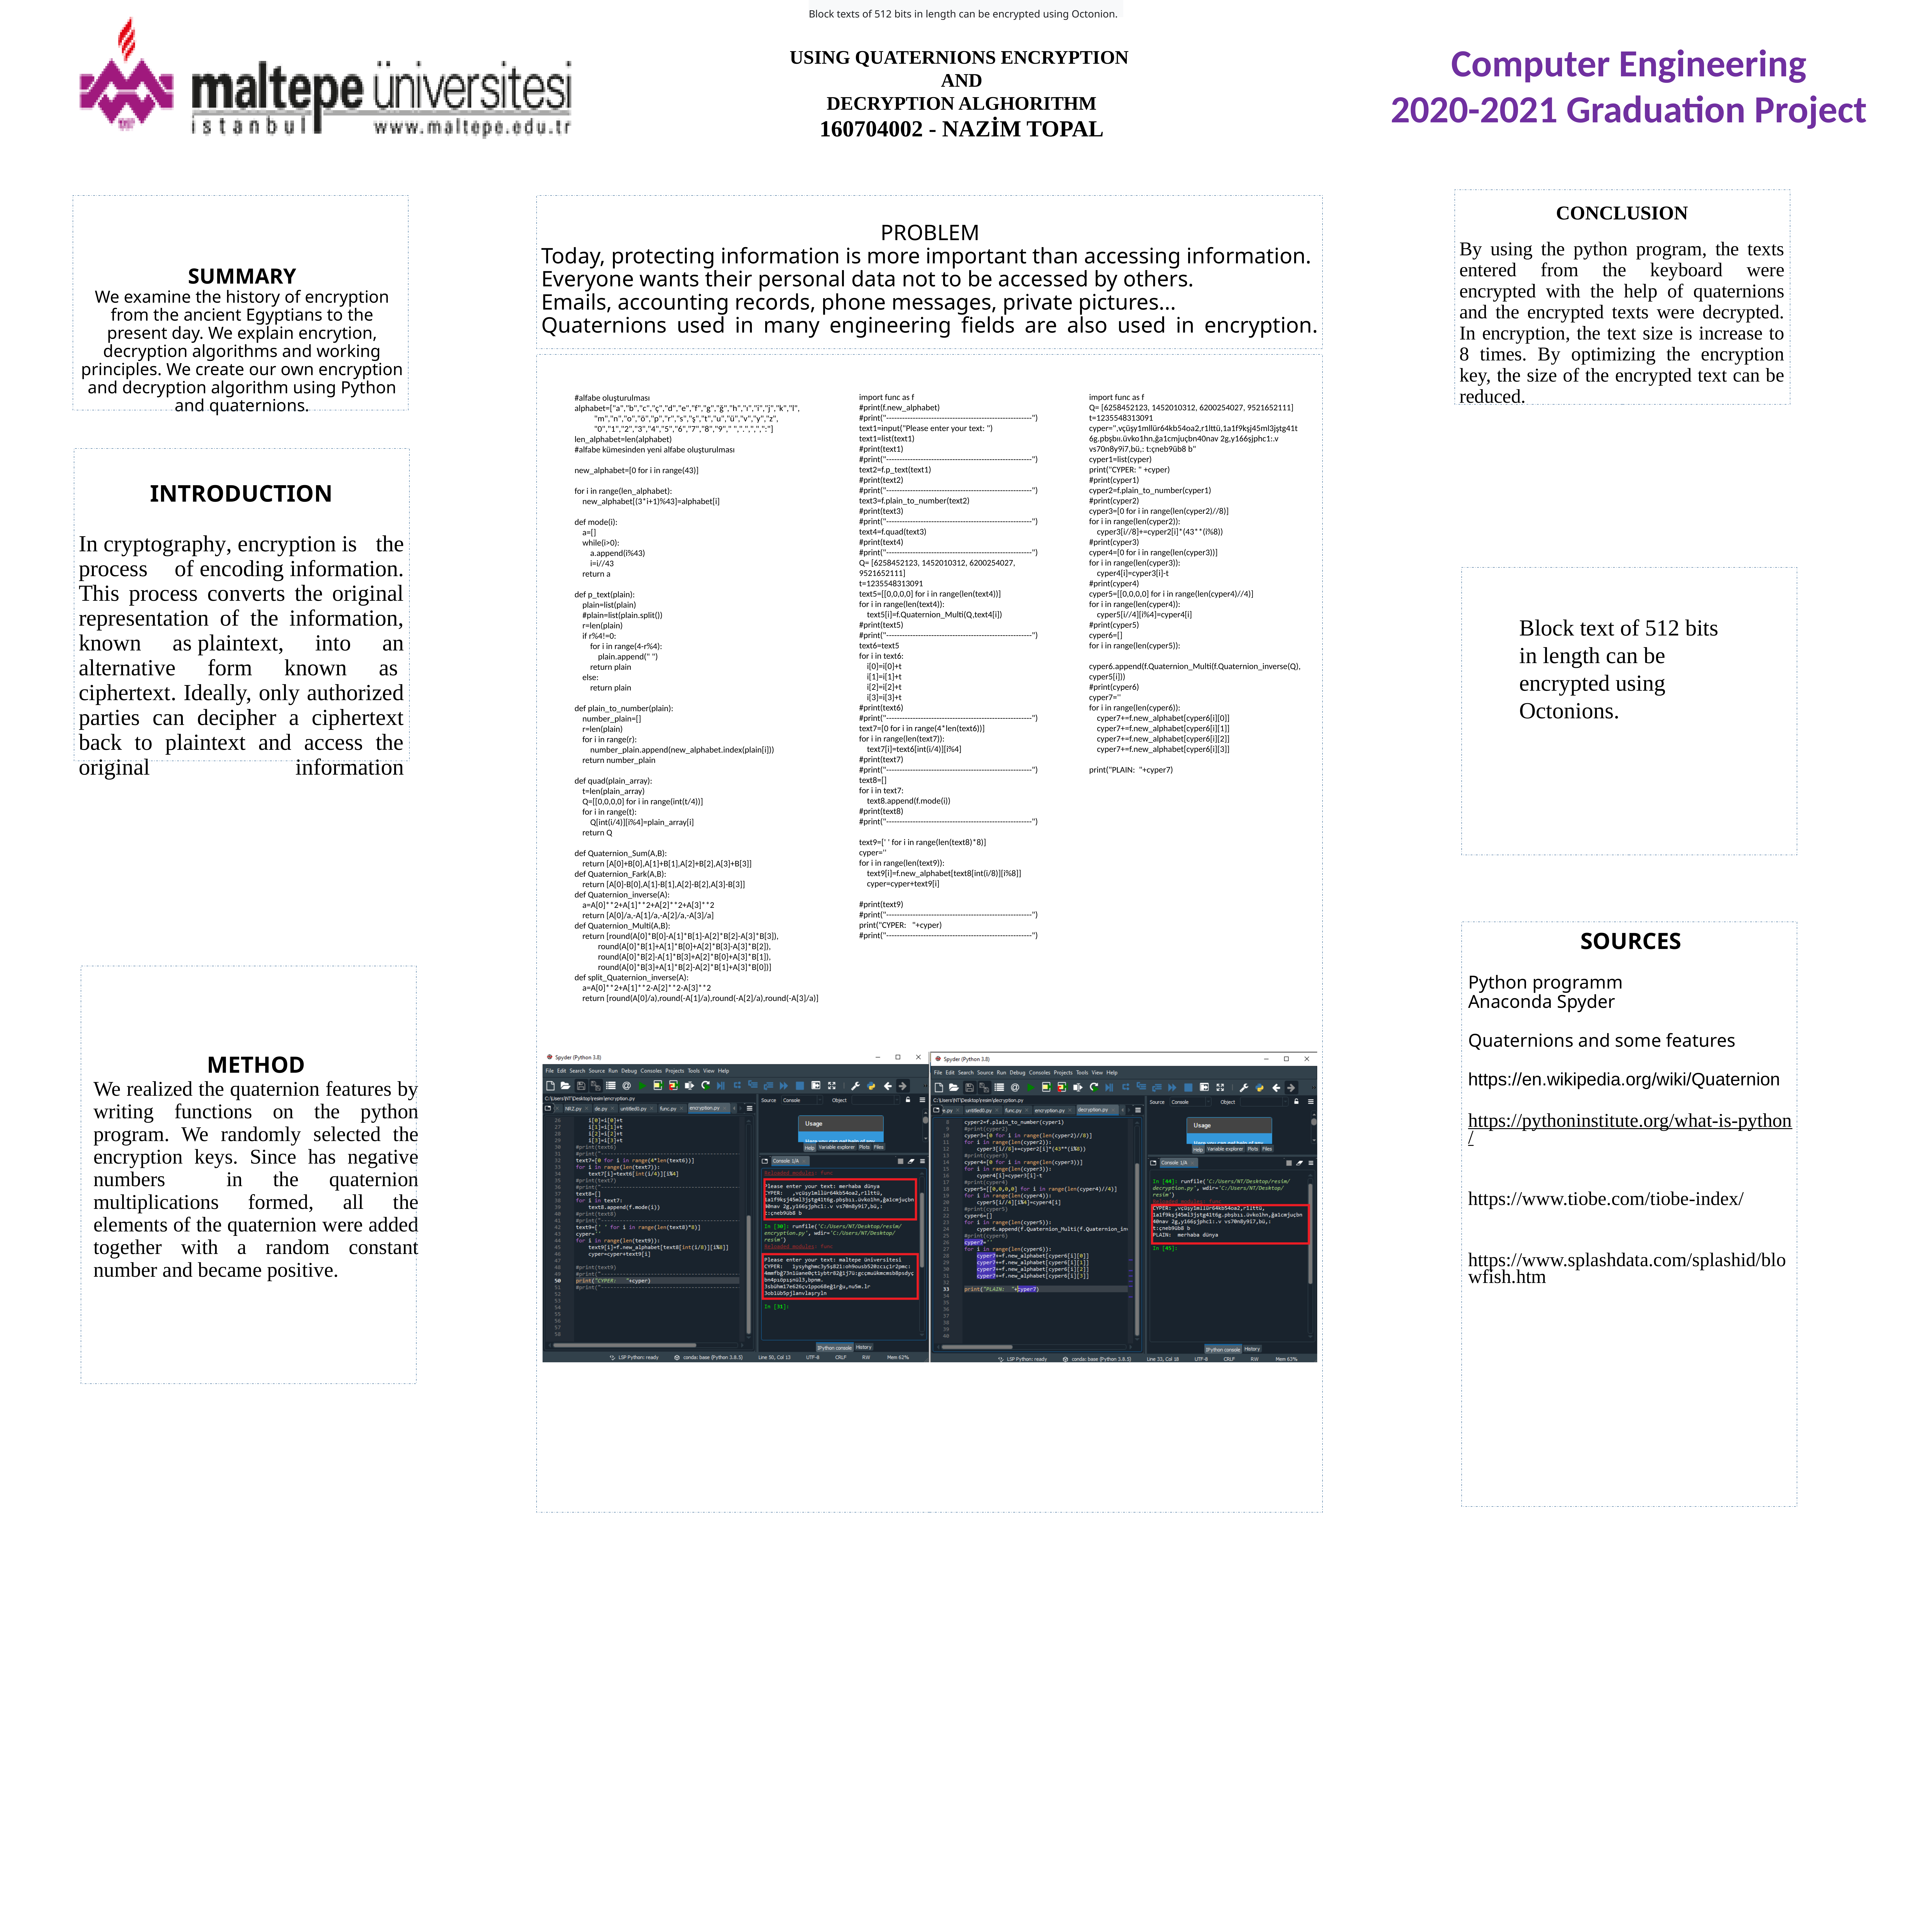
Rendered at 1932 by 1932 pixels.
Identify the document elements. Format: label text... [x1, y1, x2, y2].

text_box METHOD We realized the quaternion features by writing functions on the python program. We randomly selected the encryption keys. Since has negative numbers in the quaternion multiplications formed, all the elements of the quaternion were added together with a random constant number and became positive. [90, 1051, 422, 1709]
text_box Computer Engineering 2020-2021 Graduation Project [1387, 36, 1871, 132]
text_box [73, 195, 408, 410]
text_box CONCLUSION By using the python program, the texts entered from the keyboard were encrypted with the help of quaternions and the encrypted texts were decrypted. In encryption, the text size is increase to 8 times. By optimizing the encryption key, the size of the encrypted text can be reduced. [1456, 405, 1788, 472]
picture [930, 1052, 1317, 1362]
text_box [1461, 567, 1797, 855]
text_box PROBLEM Today, protecting information is more important than accessing information. Everyone wants their personal data not to be accessed by others. Emails, accounting records, phone messages, private pictures... Quaternions used in many engineering fields are also used in encryption. [538, 349, 1322, 354]
picture [543, 1052, 930, 1362]
text_box [1461, 922, 1797, 1507]
text_box #alfabe oluşturulması alphabet=["a","b","c","ç","d","e","f","g","ğ","h","ı","i","j","k","l", "m","n","o","ö","p","r","s","ş","t","u","ü","v","y","z", "0","1","2","3","4","5","6","7","8","9"," ",".",",",":"] len_alphabet=len(alphabet) #alfabe kümesinden yeni alfabe oluşturulması new_alphabet=[0 for i in range(43)] for i in range(len_alphabet): new_alphabet[(3*i+1)%43]=alphabet[i] def mode(i): a=[] while(i>0): a.append(i%43) i=i//43 return a def p_text(plain): plain=list(plain) #plain=list(plain.split()) r=len(plain) if r%4!=0: for i in range(4-r%4): plain.append(" ") return plain else: return plain def plain_to_number(plain): number_plain=[] r=len(plain) for i in range(r): number_plain.append(new_alphabet.index(plain[i])) return number_plain def quad(plain_array): t=len(plain_array) Q=[[0,0,0,0] for i in range(int(t/4))] for i in range(t): Q[int(i/4)][i%4]=plain_array[i] return Q def Quaternion_Sum(A,B): return [A[0]+B[0],A[1]+B[1],A[2]+B[2],A[3]+B[3]] def Quaternion_Fark(A,B): return [A[0]-B[0],A[1]-B[1],A[2]-B[2],A[3]-B[3]] def Quaternion_inverse(A): a=A[0]**2+A[1]**2+A[2]**2+A[3]**2 return [A[0]/a,-A[1]/a,-A[2]/a,-A[3]/a] def Quaternion_Multi(A,B): return [round(A[0]*B[0]-A[1]*B[1]-A[2]*B[2]-A[3]*B[3]), round(A[0]*B[1]+A[1]*B[0]+A[2]*B[3]-A[3]*B[2]), round(A[0]*B[2]-A[1]*B[3]+A[2]*B[0]+A[3]*B[1]), round(A[0]*B[3]+A[1]*B[2]-A[2]*B[1]+A[3]*B[0])] def split_Quaternion_inverse(A): a=A[0]**2+A[1]**2-A[2]**2-A[3]**2 return [round(A[0]/a),round(-A[1]/a),round(-A[2]/a),round(-A[3]/a)] [571, 391, 830, 1015]
text_box import func as f Q= [6258452123, 1452010312, 6200254027, 9521652111] t=1235548313091 cyper=",vçüşy1mllür64kb54oa2,r1lttü,1a1f9kşj45ml3jştg41t6g.pbşbıı.üvko1hn,ğa1cmjuçbn40nav 2g,y166şjphc1:.v vs70n8y9i7,bü,: t:çneb9üb8 b" cyper1=list(cyper) print("CYPER: " +cyper) #print(cyper1) cyper2=f.plain_to_number(cyper1) #print(cyper2) cyper3=[0 for i in range(len(cyper2)//8)] for i in range(len(cyper2)): cyper3[i//8]+=cyper2[i]*(43**(i%8)) #print(cyper3) cyper4=[0 for i in range(len(cyper3))] for i in range(len(cyper3)): cyper4[i]=cyper3[i]-t #print(cyper4) cyper5=[[0,0,0,0] for i in range(len(cyper4)//4)] for i in range(len(cyper4)): cyper5[i//4][i%4]=cyper4[i] #print(cyper5) cyper6=[] for i in range(len(cyper5)): cyper6.append(f.Quaternion_Multi(f.Quaternion_inverse(Q),cyper5[i])) #print(cyper6) cyper7='' for i in range(len(cyper6)): cyper7+=f.new_alphabet[cyper6[i][0]] cyper7+=f.new_alphabet[cyper6[i][1]] cyper7+=f.new_alphabet[cyper6[i][2]] cyper7+=f.new_alphabet[cyper6[i][3]] print("PLAIN: "+cyper7) [1086, 390, 1305, 828]
text_box [81, 966, 417, 1384]
text_box Block texts of 512 bits in length can be encrypted using Octonion. [809, 0, 1123, 17]
title SUMMARY We examine the history of encryption from the ancient Egyptians to the present day. We explain encrytion, decryption algorithms and working principles. We create our own encryption and decryption algorithm using Python and quaternions. [76, 410, 408, 448]
text_box import func as f #print(f.new_alphabet) #print("-------------------------------------------------------") text1=input("Please enter your text: ") text1=list(text1) #print(text1) #print("-------------------------------------------------------") text2=f.p_text(text1) #print(text2) #print("-------------------------------------------------------") text3=f.plain_to_number(text2) #print(text3) #print("-------------------------------------------------------") text4=f.quad(text3) #print(text4) #print("-------------------------------------------------------") Q= [6258452123, 1452010312, 6200254027, 9521652111] t=1235548313091 text5=[[0,0,0,0] for i in range(len(text4))] for i in range(len(text4)): text5[i]=f.Quaternion_Multi(Q,text4[i]) #print(text5) #print("-------------------------------------------------------") text6=text5 for i in text6: i[0]=i[0]+t i[1]=i[1]+t i[2]=i[2]+t i[3]=i[3]+t #print(text6) #print("-------------------------------------------------------") text7=[0 for i in range(4*len(text6))] for i in range(len(text7)): text7[i]=text6[int(i/4)][i%4] #print(text7) #print("-------------------------------------------------------") text8=[] for i in text7: text8.append(f.mode(i)) #print(text8) #print("-------------------------------------------------------") text9=[' ' for i in range(len(text8)*8)] cyper='' for i in range(len(text9)): text9[i]=f.new_alphabet[text8[int(i/8)][i%8]] cyper=cyper+text9[i] #print(text9) #print("-------------------------------------------------------") print("CYPER: "+cyper) #print("-------------------------------------------------------") [856, 390, 1043, 1014]
text_box [536, 354, 1323, 1512]
text_box Block text of 512 bits in length can be encrypted using Octonions. [1516, 611, 1728, 725]
text_box [536, 195, 1323, 349]
picture [80, 17, 571, 139]
text_box INTRODUCTION In cryptography, encryption is the process of encoding information. This process converts the original representation of the information, known as plaintext, into an alternative form known as ciphertext. Ideally, only authorized parties can decipher a ciphertext back to plaintext and access the original information [75, 761, 408, 881]
text_box [74, 448, 410, 761]
text_box [1455, 190, 1790, 405]
text_box USING QUATERNIONS ENCRYPTION AND DECRYPTION ALGHORITHM 160704002 - NAZİM TOPAL [601, 43, 1322, 143]
